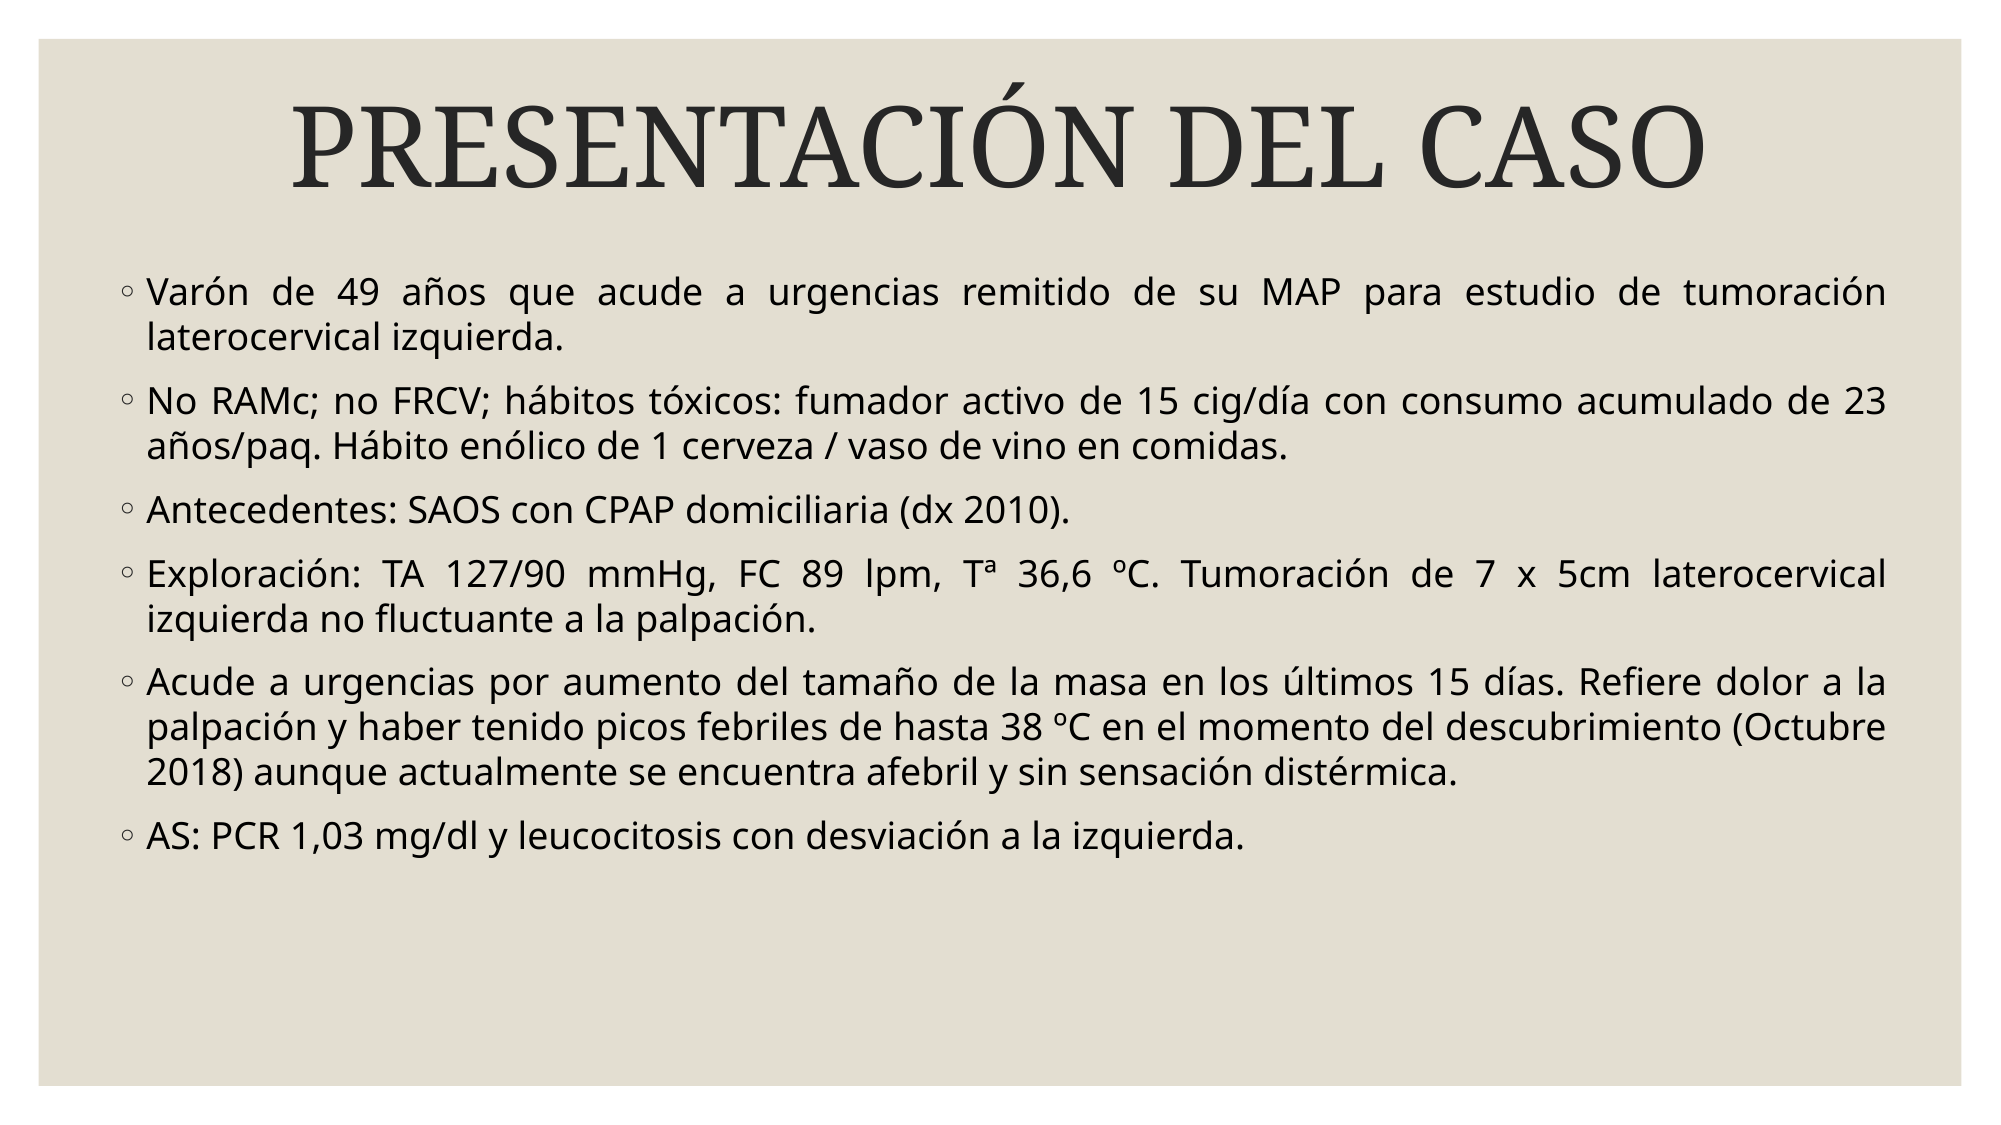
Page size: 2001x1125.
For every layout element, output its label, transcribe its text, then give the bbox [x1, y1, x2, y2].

title PRESENTACIÓN DEL CASO [174, 38, 1825, 260]
list Varón de 49 años que acude a urgencias remitido de su MAP para estudio de tumoración laterocervical izquierda. No RAMc; no FRCV; hábitos tóxicos: fumador activo de 15 cig/día con consumo acumulado de 23 años/paq. Hábito enólico de 1 cerveza / vaso de vino en comidas. Antecedentes: SAOS con CPAP domiciliaria (dx 2010). Exploración: TA 127/90 mmHg, FC 89 lpm, Tª 36,6 ºC. Tumoración de 7 x 5cm laterocervical izquierda no fluctuante a la palpación. Acude a urgencias por aumento del tamaño de la masa en los últimos 15 días. Refiere dolor a la palpación y haber tenido picos febriles de hasta 38 ºC en el momento del descubrimiento (Octubre 2018) aunque actualmente se encuentra afebril y sin sensación distérmica. AS: PCR 1,03 mg/dl y leucocitosis con desviación a la izquierda. [101, 260, 1904, 1023]
